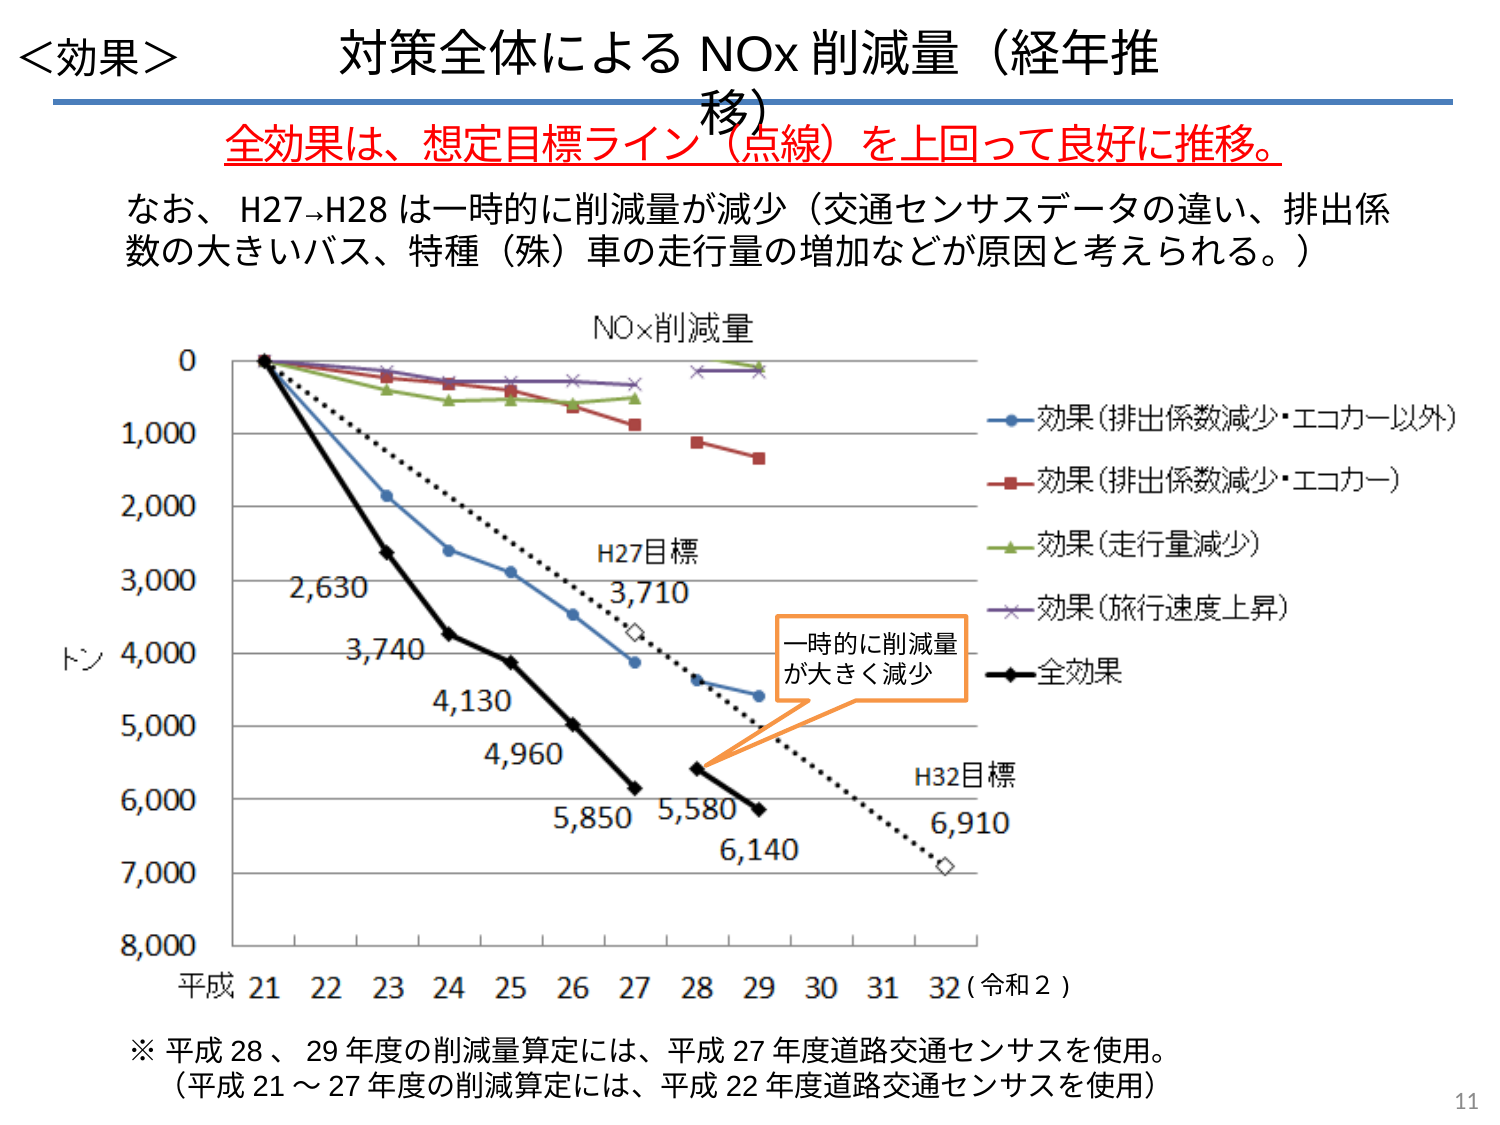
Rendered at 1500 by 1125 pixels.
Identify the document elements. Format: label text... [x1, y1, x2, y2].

slide_number 10 [1409, 1069, 1495, 1125]
text_box ※平成28、29年度の削減量算定には、平成27年度道路交通センサスを使用。 （平成21～27年度の削減算定には、平成22年度道路交通センサスを使用） [100, 1035, 1226, 1118]
text_box 対策全体によるNOx削減量（経年推移） [294, 14, 1205, 101]
text_box 全効果は、想定目標ライン（点線）を上回って良好に推移。 [209, 111, 1297, 176]
text_box なお、H27→H28は一時的に削減量が減少（交通センサスデータの違い、排出係数の大きいバス、特種（殊）車の走行量の増加などが原因と考えられる。） [110, 179, 1436, 261]
picture [52, 262, 1471, 1028]
text_box ＜効果＞ [0, 24, 349, 90]
